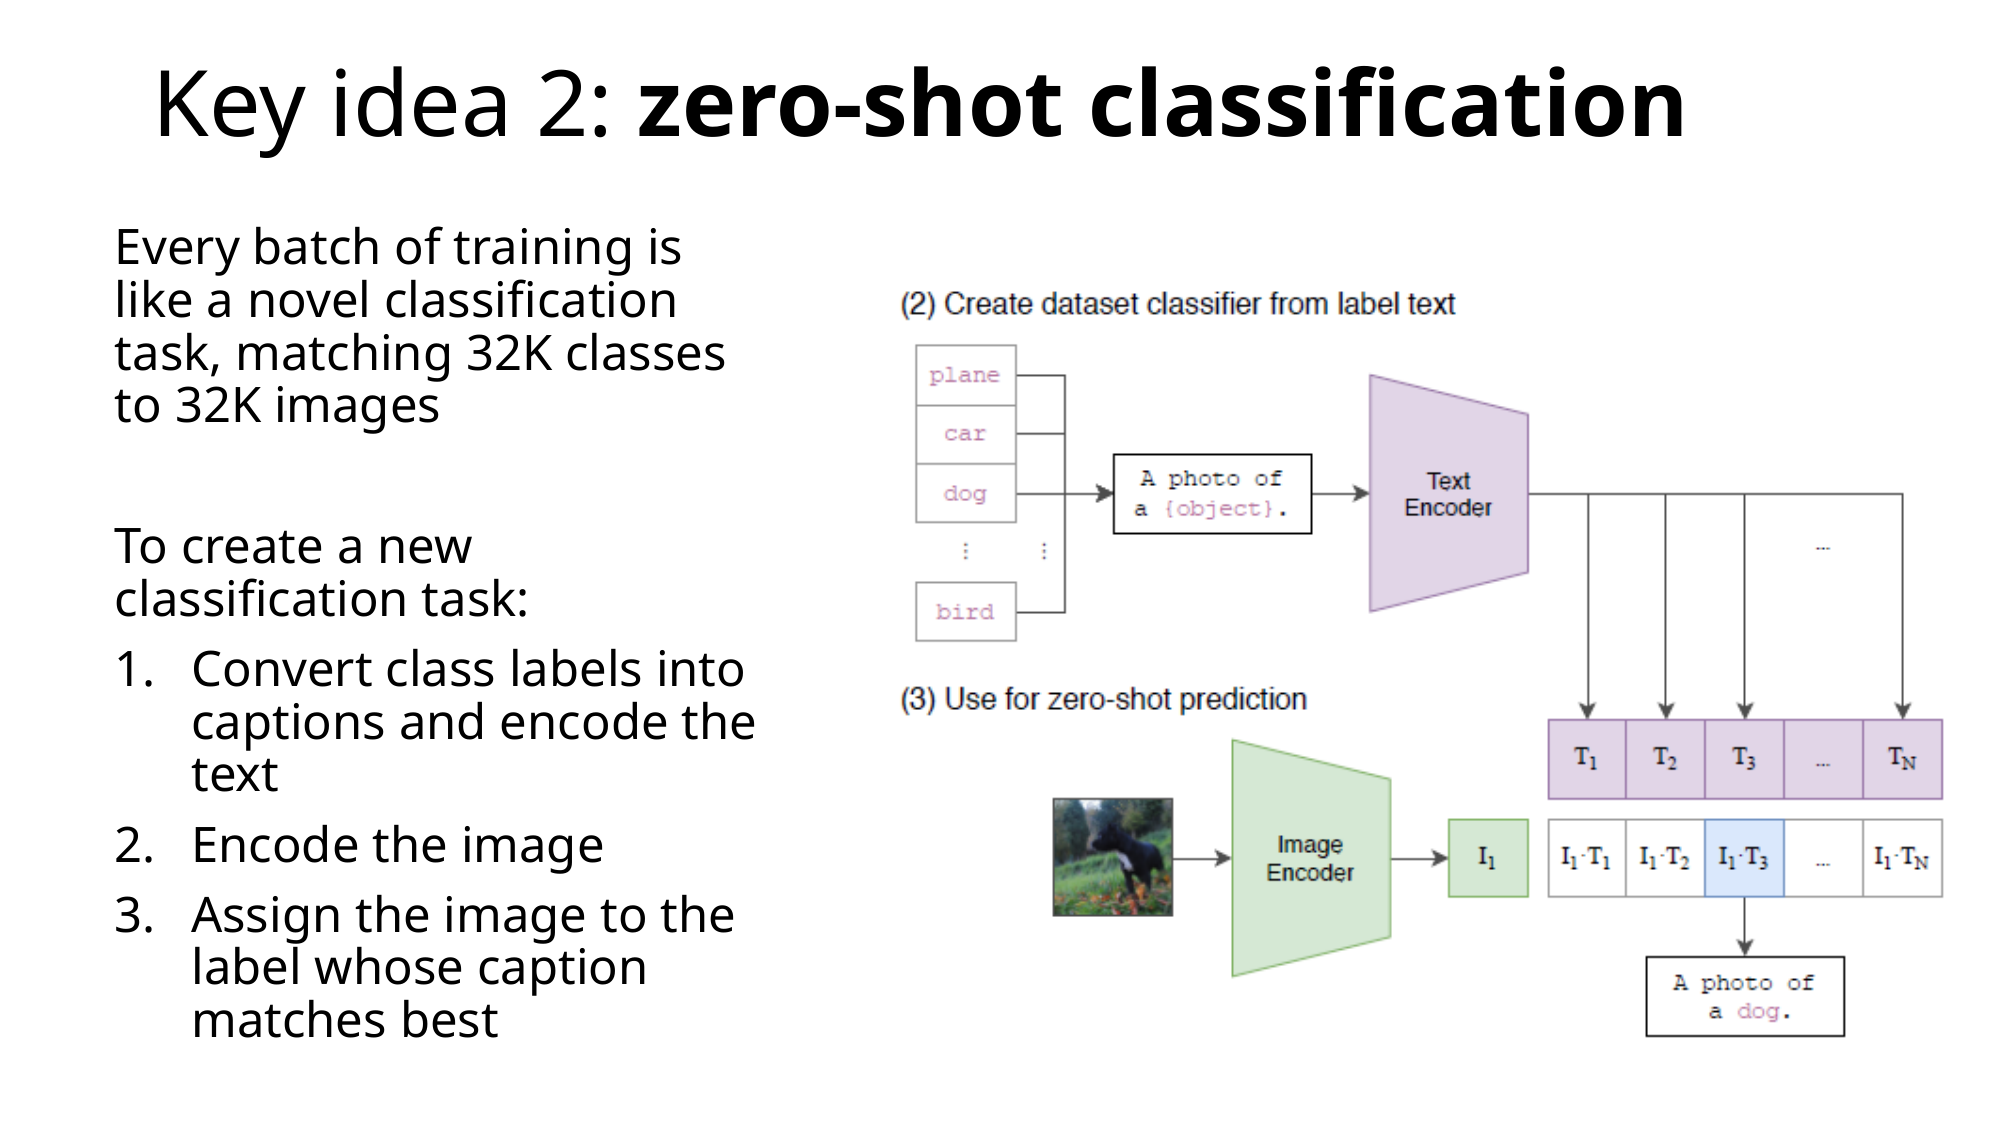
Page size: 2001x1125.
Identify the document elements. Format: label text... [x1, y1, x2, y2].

title Key idea 2: zero-shot classification [137, 0, 1863, 215]
list Every batch of training is like a novel classification task, matching 32K classes to 32K images To create a new classification task: Convert class labels into captions and encode the text Encode the image Assign the image to the label whose caption matches best [99, 215, 788, 1058]
picture [861, 261, 1967, 1058]
